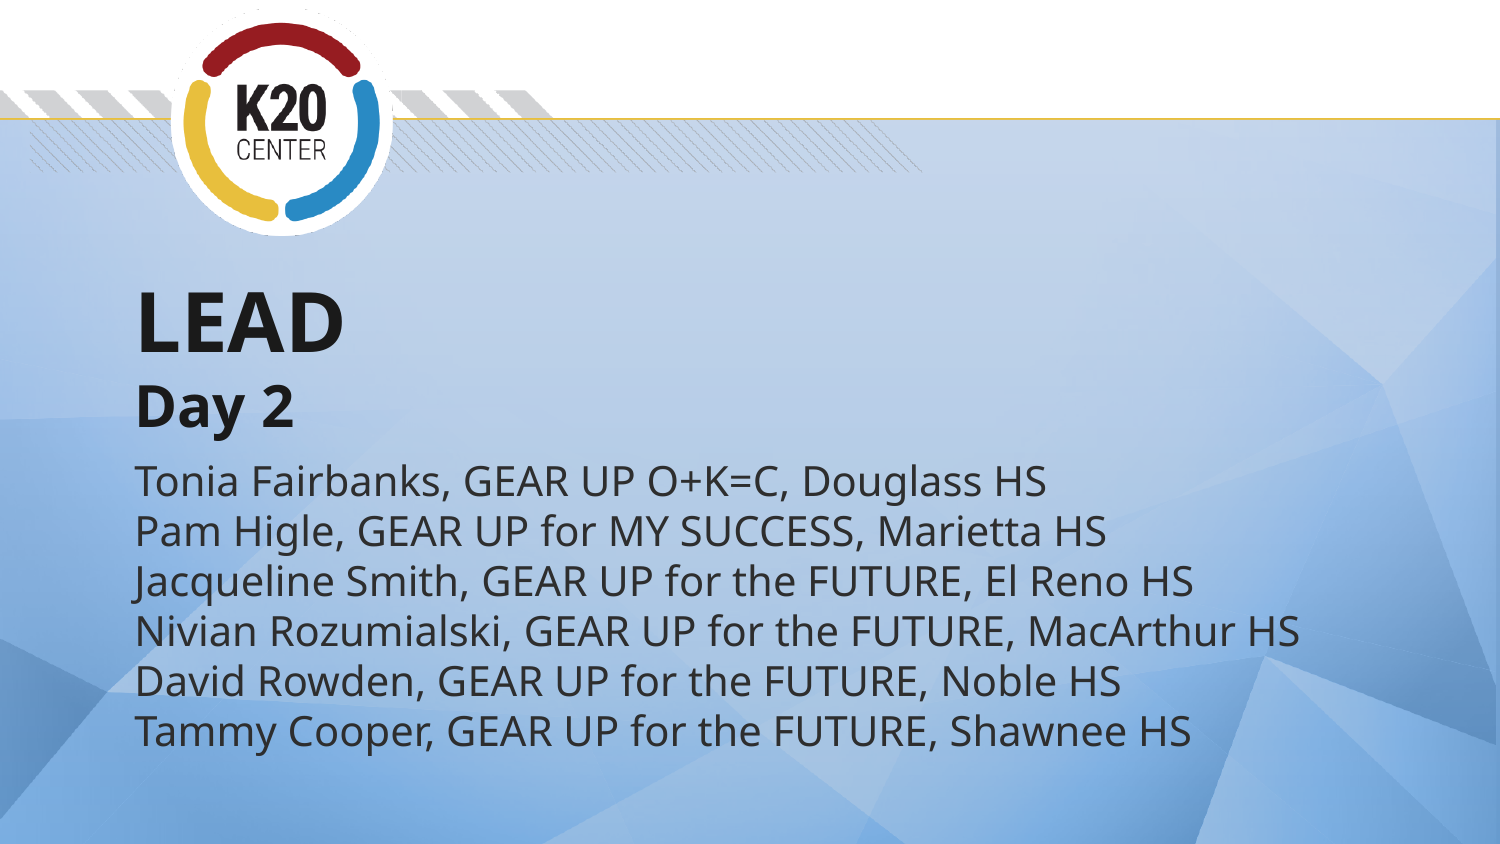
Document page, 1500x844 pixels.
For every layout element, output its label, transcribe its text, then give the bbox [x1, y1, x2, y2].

title LEAD Day 2 [119, 254, 1477, 528]
picture [0, 0, 1500, 844]
subtitle Tonia Fairbanks, GEAR UP O+K=C, Douglass HS Pam Higle, GEAR UP for MY SUCCESS, Marietta HS Jacqueline Smith, GEAR UP for the FUTURE, El Reno HS Nivian Rozumialski, GEAR UP for the FUTURE, MacArthur HS David Rowden, GEAR UP for the FUTURE, Noble HS Tammy Cooper, GEAR UP for the FUTURE, Shawnee HS [119, 439, 1381, 789]
text_box [993, 651, 1377, 844]
